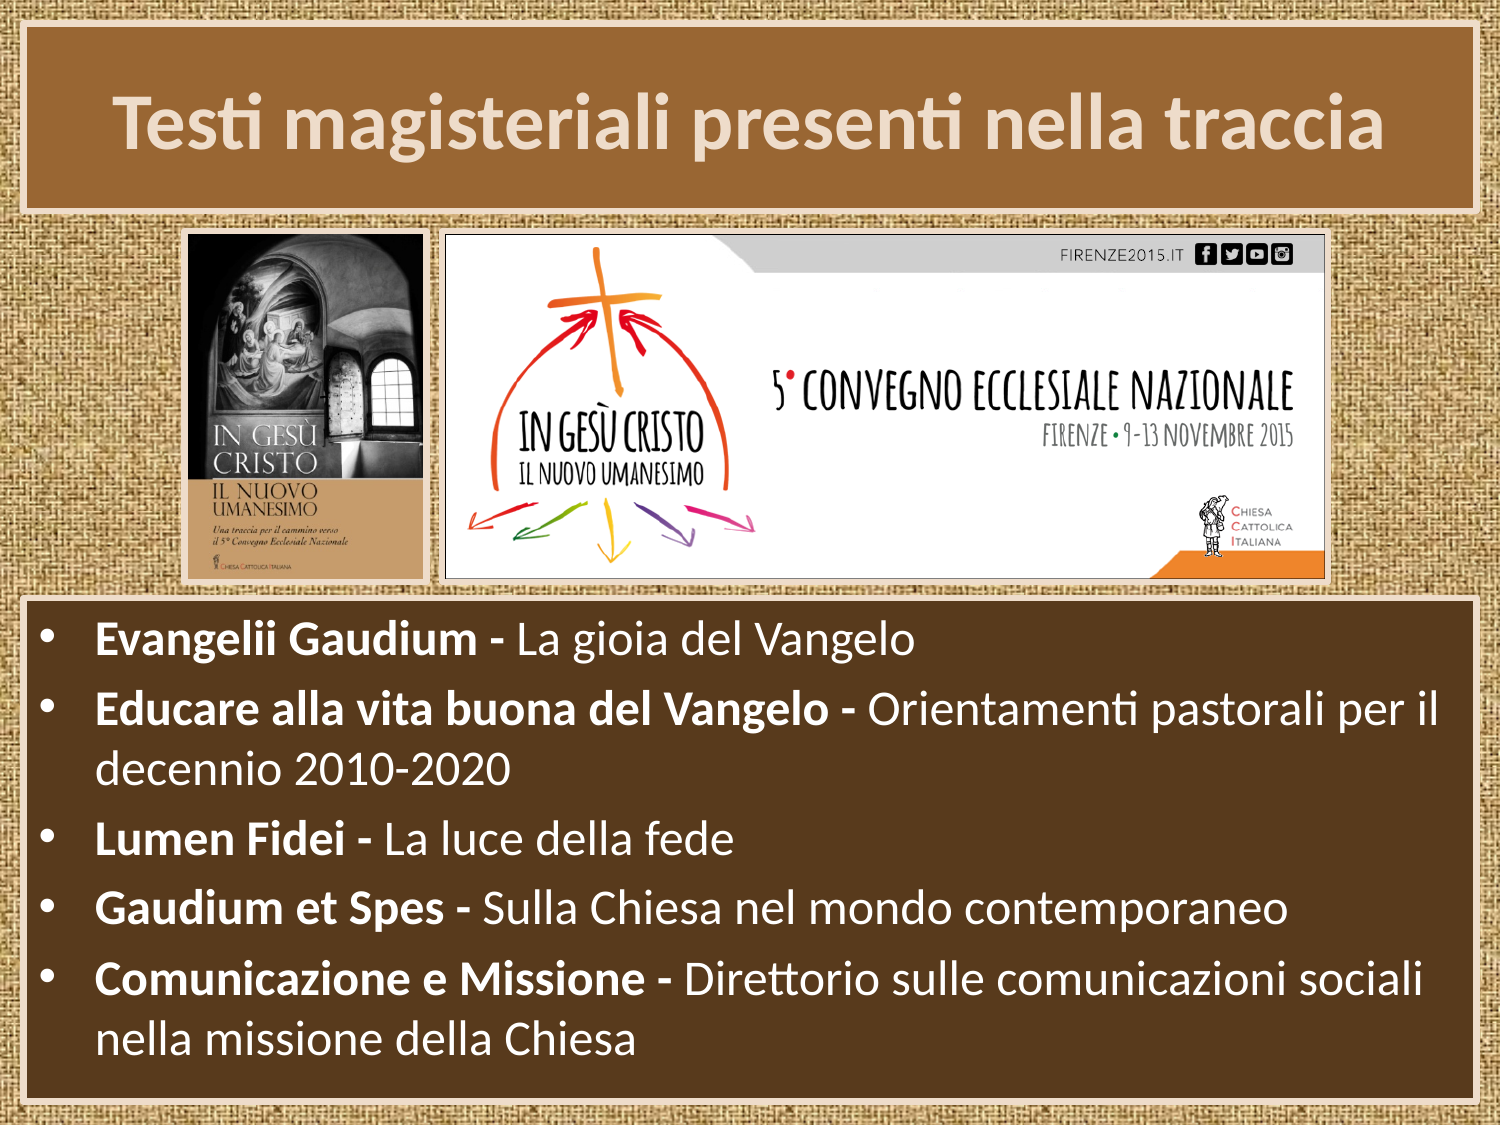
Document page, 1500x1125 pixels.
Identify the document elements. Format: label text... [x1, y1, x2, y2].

picture [0, 0, 1500, 1125]
title Testi magisteriali presenti nella traccia [23, 23, 1477, 211]
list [445, 234, 1325, 579]
list Evangelii Gaudium - La gioia del Vangelo Educare alla vita buona del Vangelo - Orientamenti pastorali per il decennio 2010-2020 Lumen Fidei - La luce della fede Gaudium et Spes - Sulla Chiesa nel mondo contemporaneo Comunicazione e Missione - Direttorio sulle comunicazioni sociali nella missione della Chiesa [23, 597, 1477, 1102]
